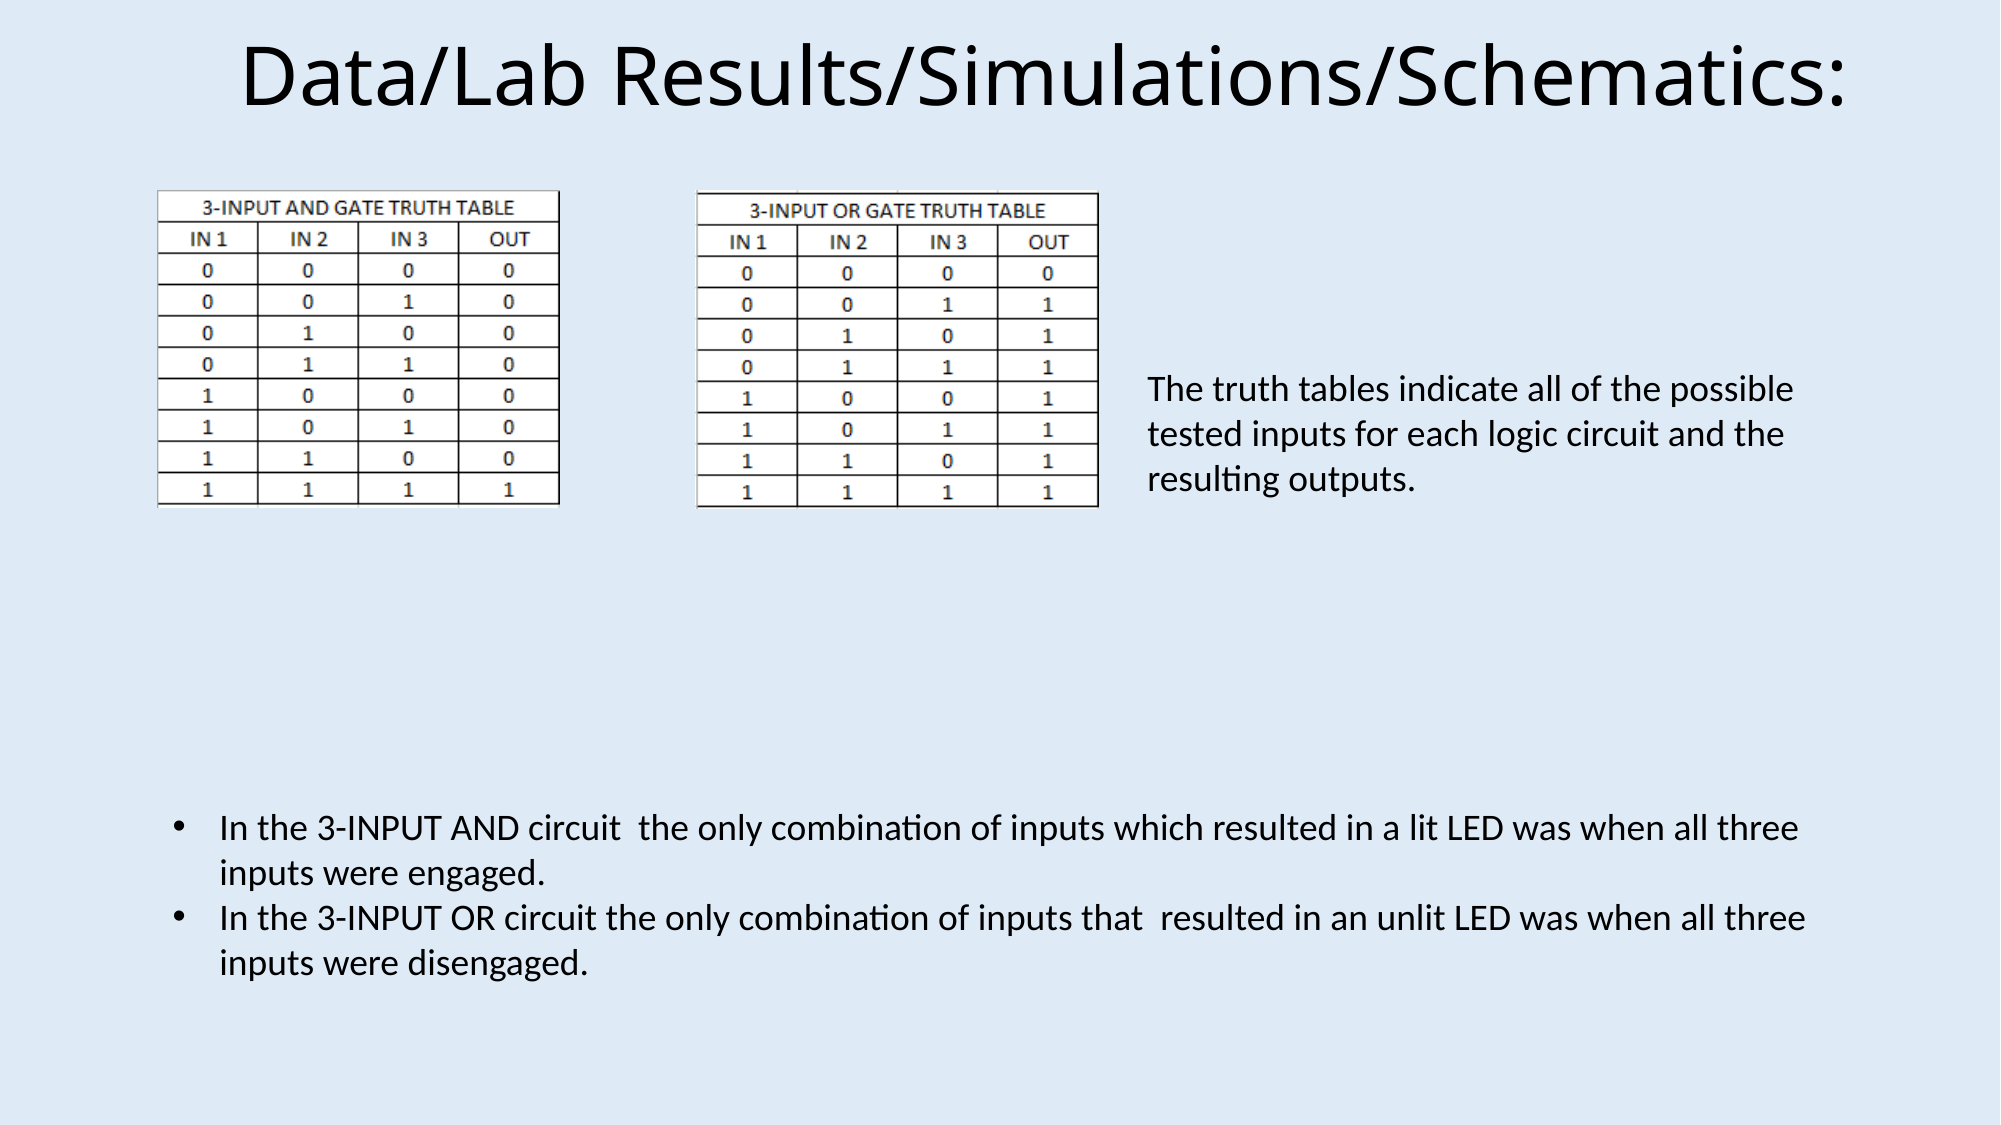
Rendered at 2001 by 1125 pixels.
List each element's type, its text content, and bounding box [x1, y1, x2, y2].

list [157, 190, 560, 509]
text_box The truth tables indicate all of the possible tested inputs for each logic circuit and the resulting outputs. [1132, 356, 1848, 507]
picture [695, 190, 1099, 509]
text_box In the 3-INPUT AND circuit the only combination of inputs which resulted in a lit LED was when all three inputs were engaged. In the 3-INPUT OR circuit the only combination of inputs that resulted in an unlit LED was when all three inputs were disengaged. [157, 795, 1883, 991]
title Data/Lab Results/Simulations/Schematics: [135, 0, 1956, 260]
